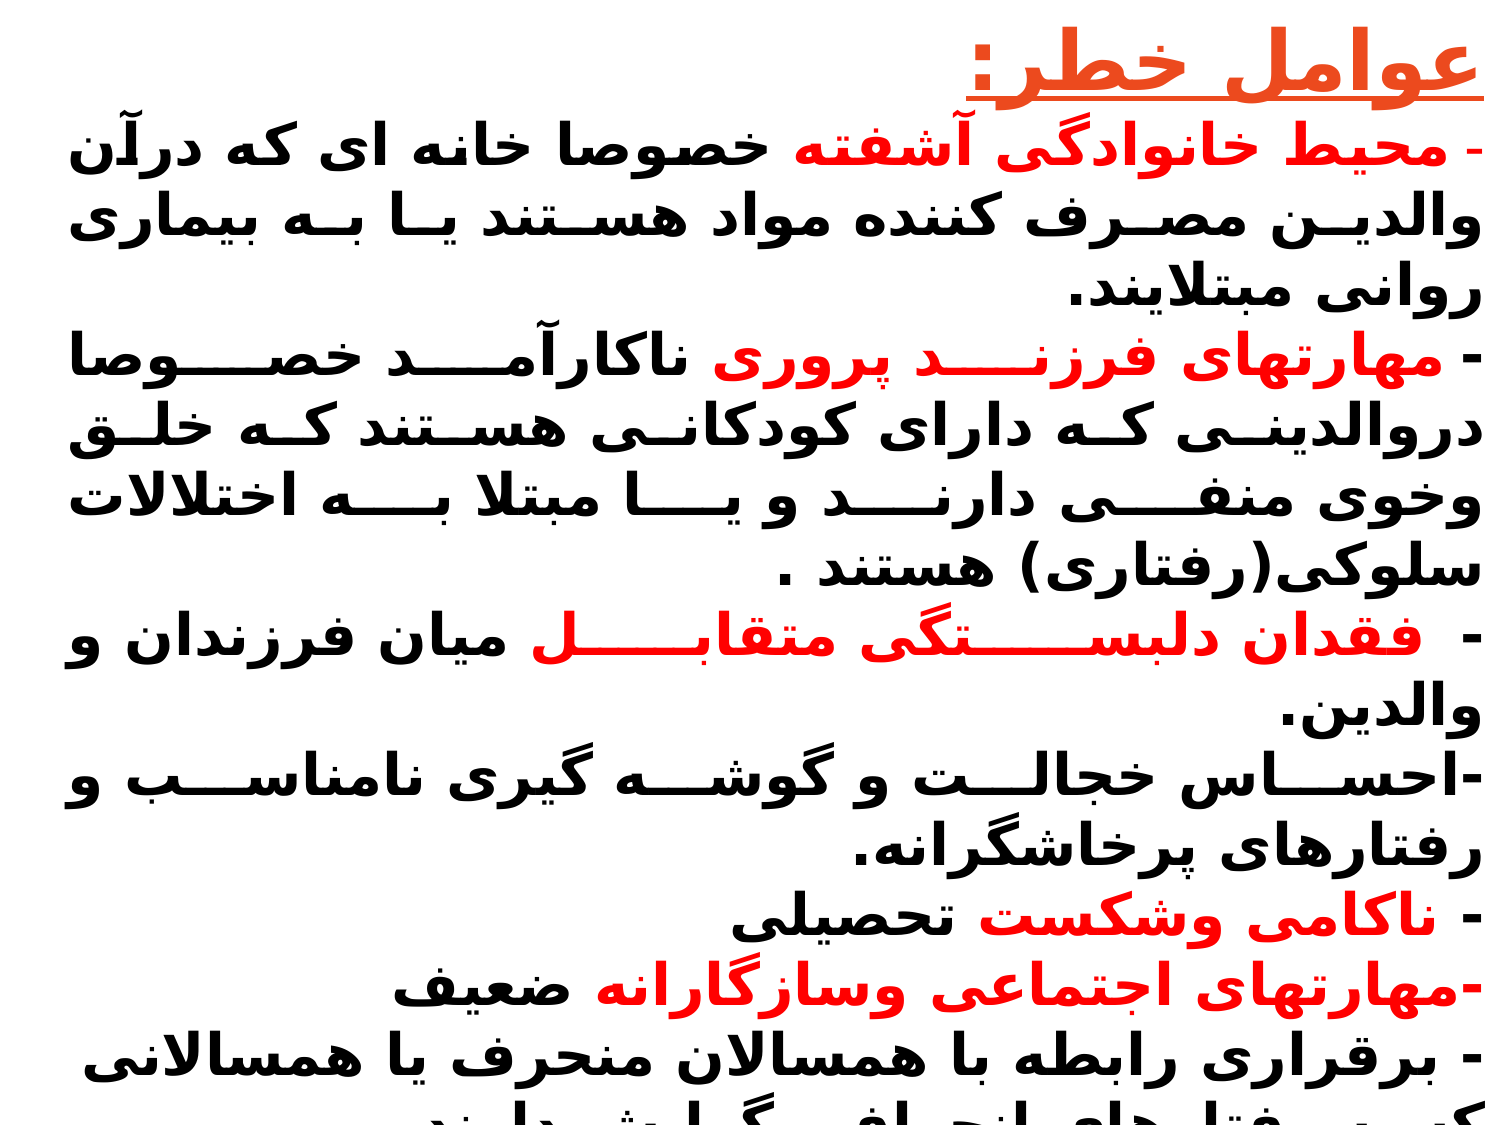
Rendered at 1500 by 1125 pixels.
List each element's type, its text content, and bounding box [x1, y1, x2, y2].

text_box عوامل خطر: - محيط خانوادگی آشفته خصوصا خانه ای كه درآن والدين مصرف كننده مواد هستند يا به بيماری روانی مبتلايند. - مهارتهای فرزند پروری ناكارآمد خصوصا دروالدينی که دارای كودكانی هستند كه خلق وخوی منفی دارند و يا مبتلا به اختلالات سلوكی(رفتاری) هستند . - فقدان دلبستگی متقابل ميان فرزندان و والدين. -احساس خجالت و گوشه گيری نامناسب و رفتارهای پرخاشگرانه. - ناكامی وشكست تحصيلی -مهارتهای اجتماعی وسازگارانه ضعيف - برقراری رابطه با همسالان منحرف يا همسالانی كه به رفتارهای انحرافی گرايش دارند. - شكل گيری اين برداشت كه مصرف مواد درمحيط?، بين همسالان و درمحيط اجتماعی قابل قبول است [53, 0, 1500, 1125]
